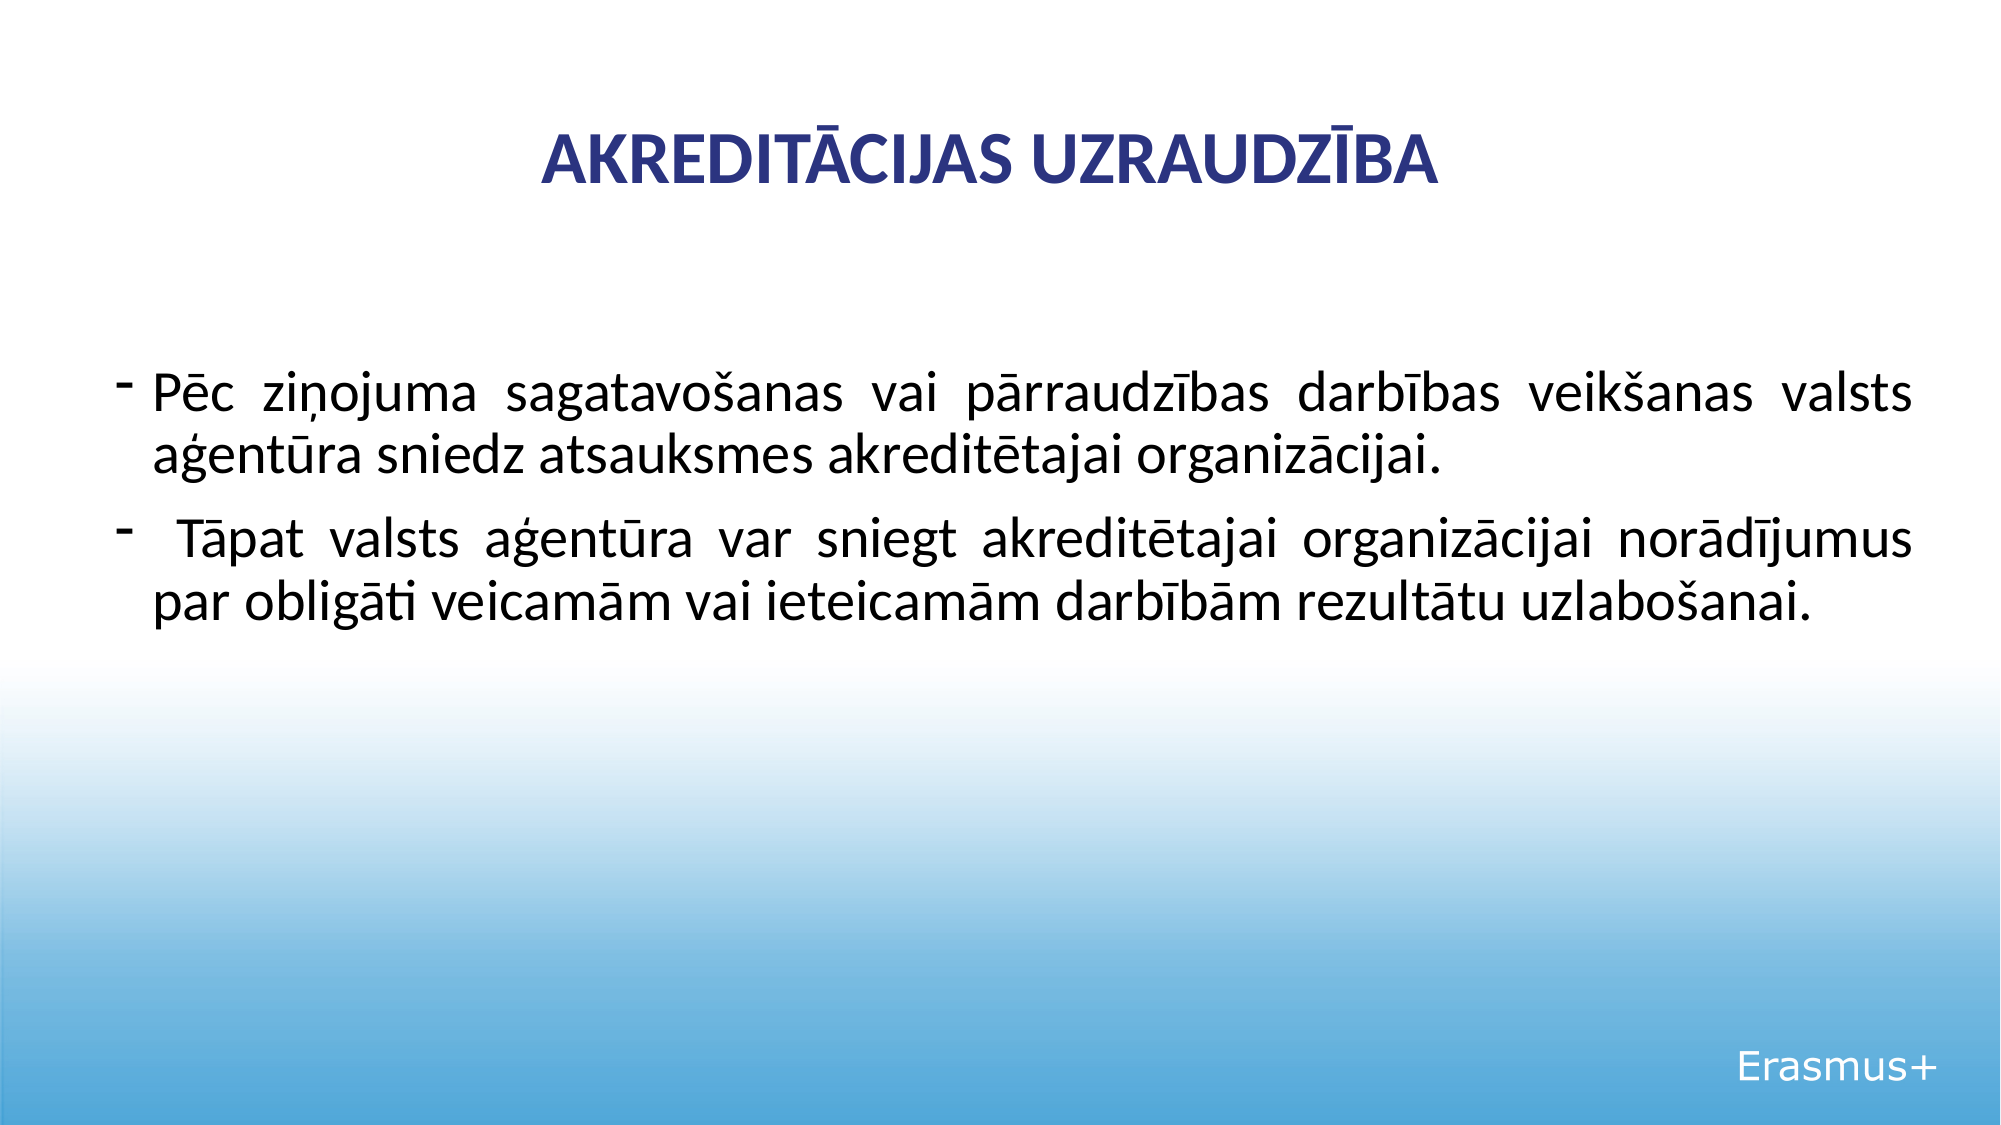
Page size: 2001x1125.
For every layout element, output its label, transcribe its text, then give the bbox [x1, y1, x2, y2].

picture [0, 0, 2001, 1125]
list Pēc ziņojuma sagatavošanas vai pārraudzības darbības veikšanas valsts aģentūra sniedz atsauksmes akreditētajai organizācijai. Tāpat valsts aģentūra var sniegt akreditētajai organizācijai norādījumus par obligāti veicamām vai ieteicamām darbībām rezultātu uzlabošanai. [99, 262, 1930, 1005]
title AKREDITĀCIJAS UZRAUDZĪBA [91, 70, 1891, 249]
